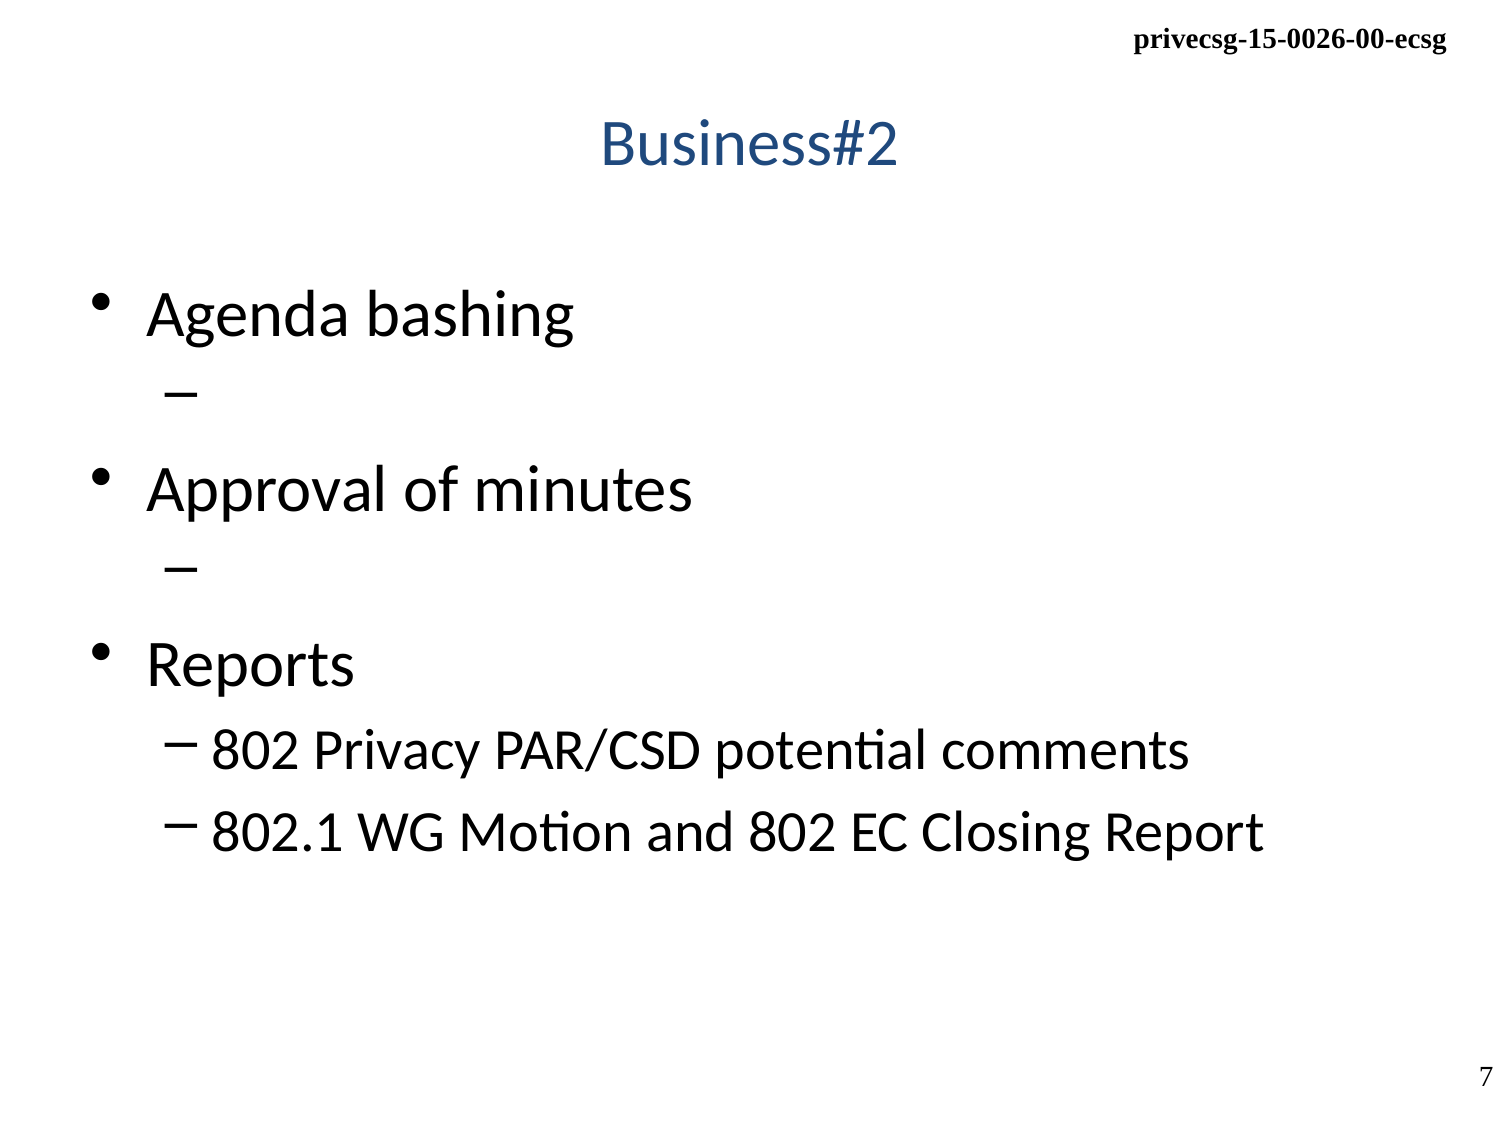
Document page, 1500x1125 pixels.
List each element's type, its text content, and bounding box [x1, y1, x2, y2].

title Business#2 [75, 45, 1425, 233]
list Agenda bashing Approval of minutes Reports 802 Privacy PAR/CSD potential comments 802.1 WG Motion and 802 EC Closing Report [75, 262, 1425, 1005]
